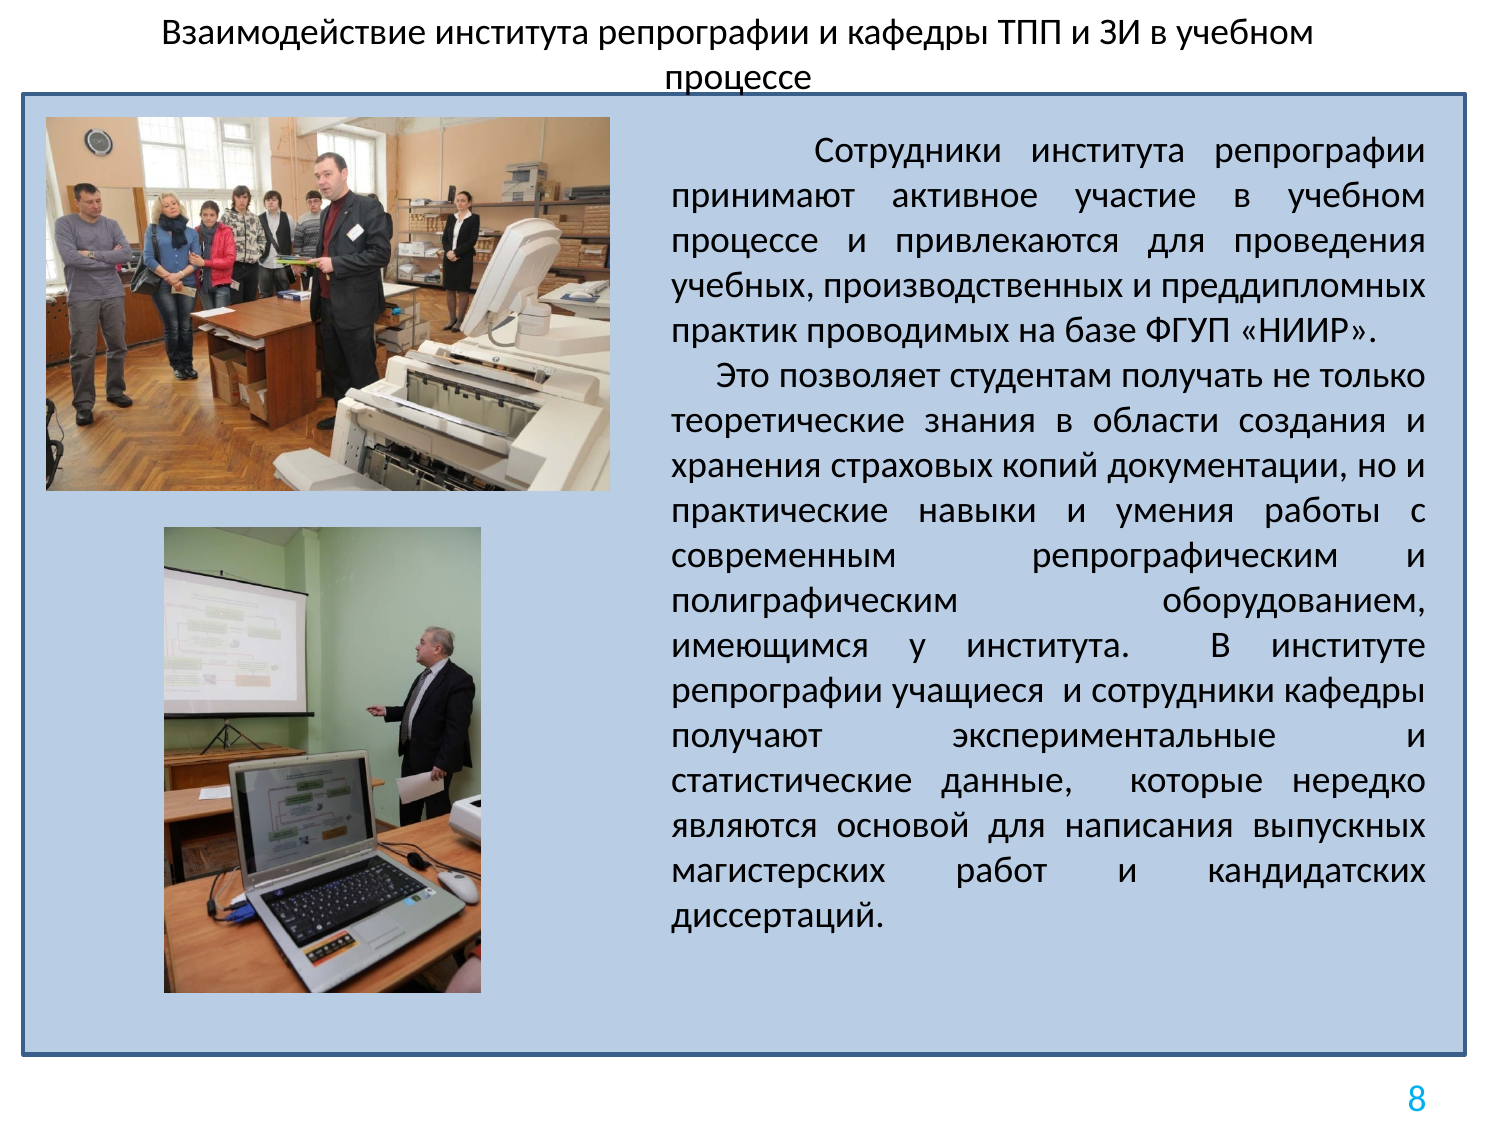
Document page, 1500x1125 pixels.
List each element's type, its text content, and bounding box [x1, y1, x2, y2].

picture [46, 116, 610, 491]
text_box [21, 92, 1467, 1057]
text_box Взаимодействие института репрографии и кафедры ТПП и ЗИ в учебном процессе [117, 0, 1360, 105]
text_box Сотрудники института репрографии принимают активное участие в учебном процессе и привлекаются для проведения учебных, производственных и преддипломных практик проводимых на базе ФГУП «НИИР». Это позволяет студентам получать не только теоретические знания в области создания и хранения страховых копий документации, но и практические навыки и умения работы с современным репрографическим и полиграфическим оборудованием, имеющимся у института. В институте репрографии учащиеся и сотрудники кафедры получают экспериментальные и статистические данные, которые нередко являются основой для написания выпускных магистерских работ и кандидатских диссертаций. [656, 117, 1442, 942]
text_box 8 [1242, 1066, 1442, 1125]
picture [163, 527, 481, 993]
